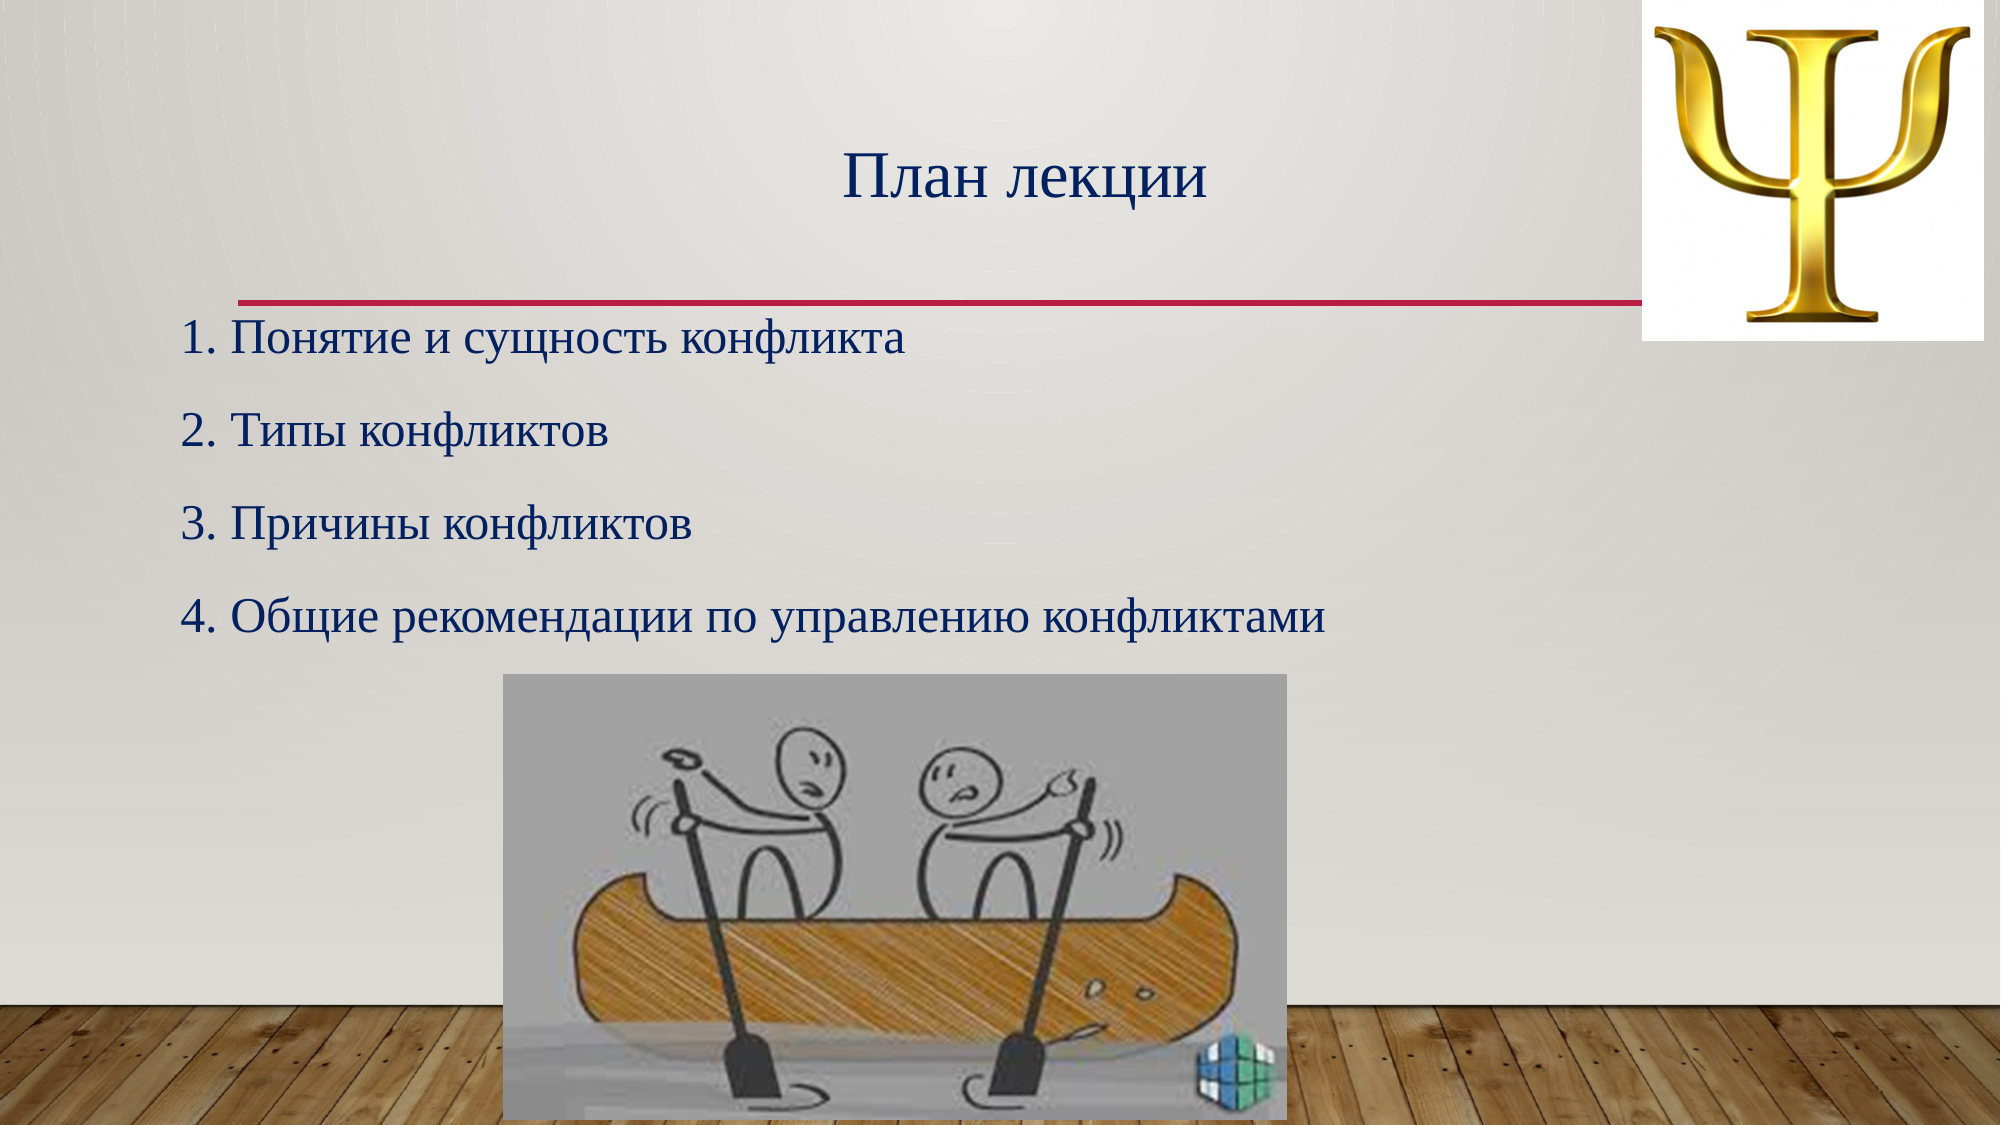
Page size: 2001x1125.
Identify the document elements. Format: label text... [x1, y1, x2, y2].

picture [0, 673, 2000, 1125]
picture [1642, 0, 1985, 342]
title План лекции [238, 131, 1642, 284]
list 1. Понятие и сущность конфликта 2. Типы конфликтов 3. Причины конфликтов 4. Общие рекомендации по управлению конфликтами [165, 284, 1814, 897]
